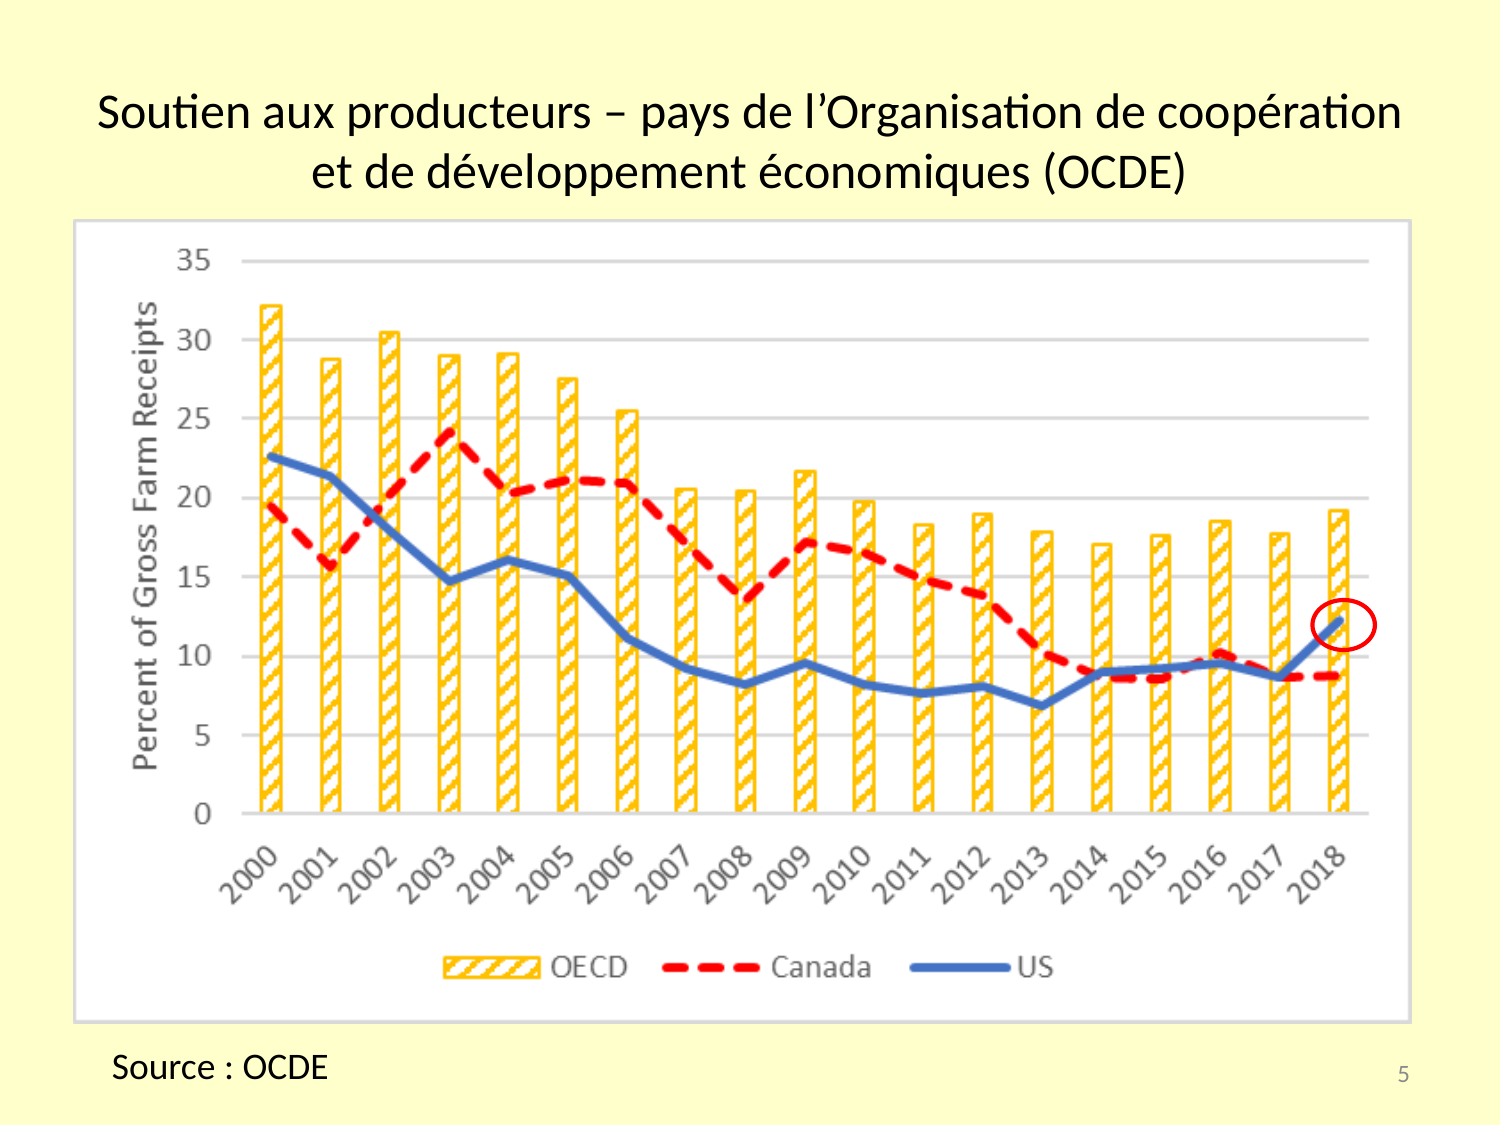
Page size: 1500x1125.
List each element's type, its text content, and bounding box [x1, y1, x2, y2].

text_box Source : OCDE [97, 1034, 344, 1095]
slide_number 5 [1074, 1042, 1425, 1103]
picture [73, 219, 1412, 1025]
title Soutien aux producteurs – pays de l’Organisation de coopération et de développement économiques (OCDE) [75, 45, 1425, 233]
